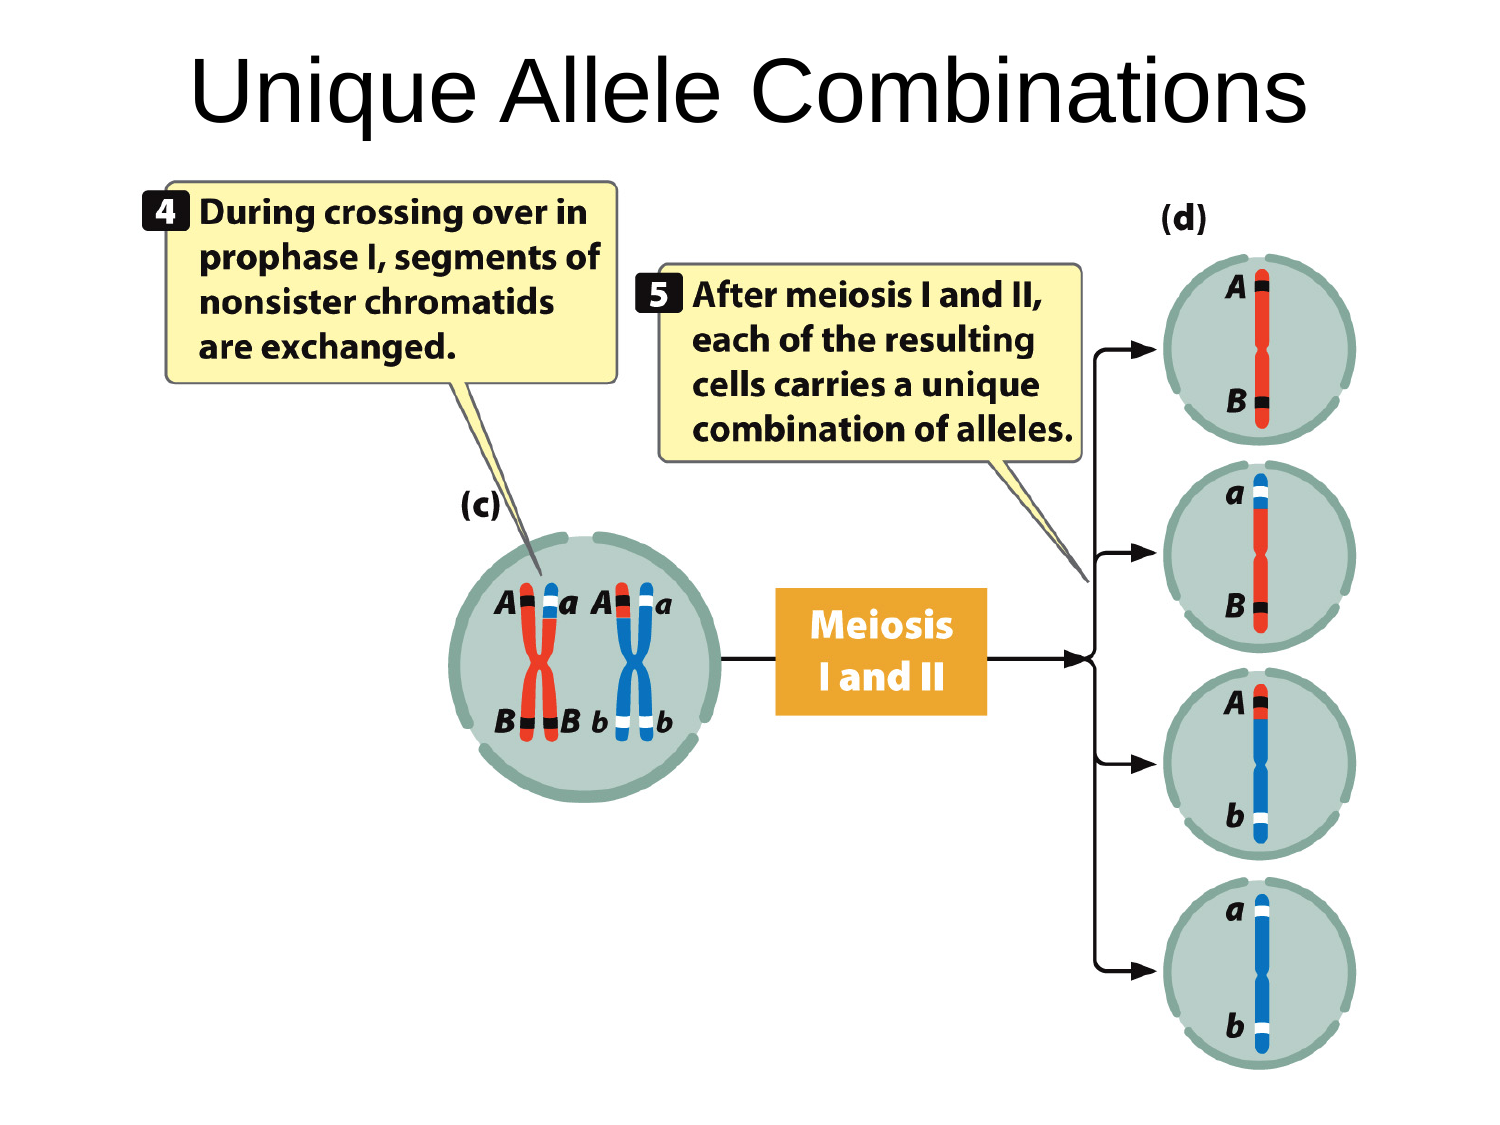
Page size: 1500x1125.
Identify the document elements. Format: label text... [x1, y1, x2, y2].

title Unique Allele Combinations [75, 14, 1425, 158]
picture [137, 174, 1363, 1076]
